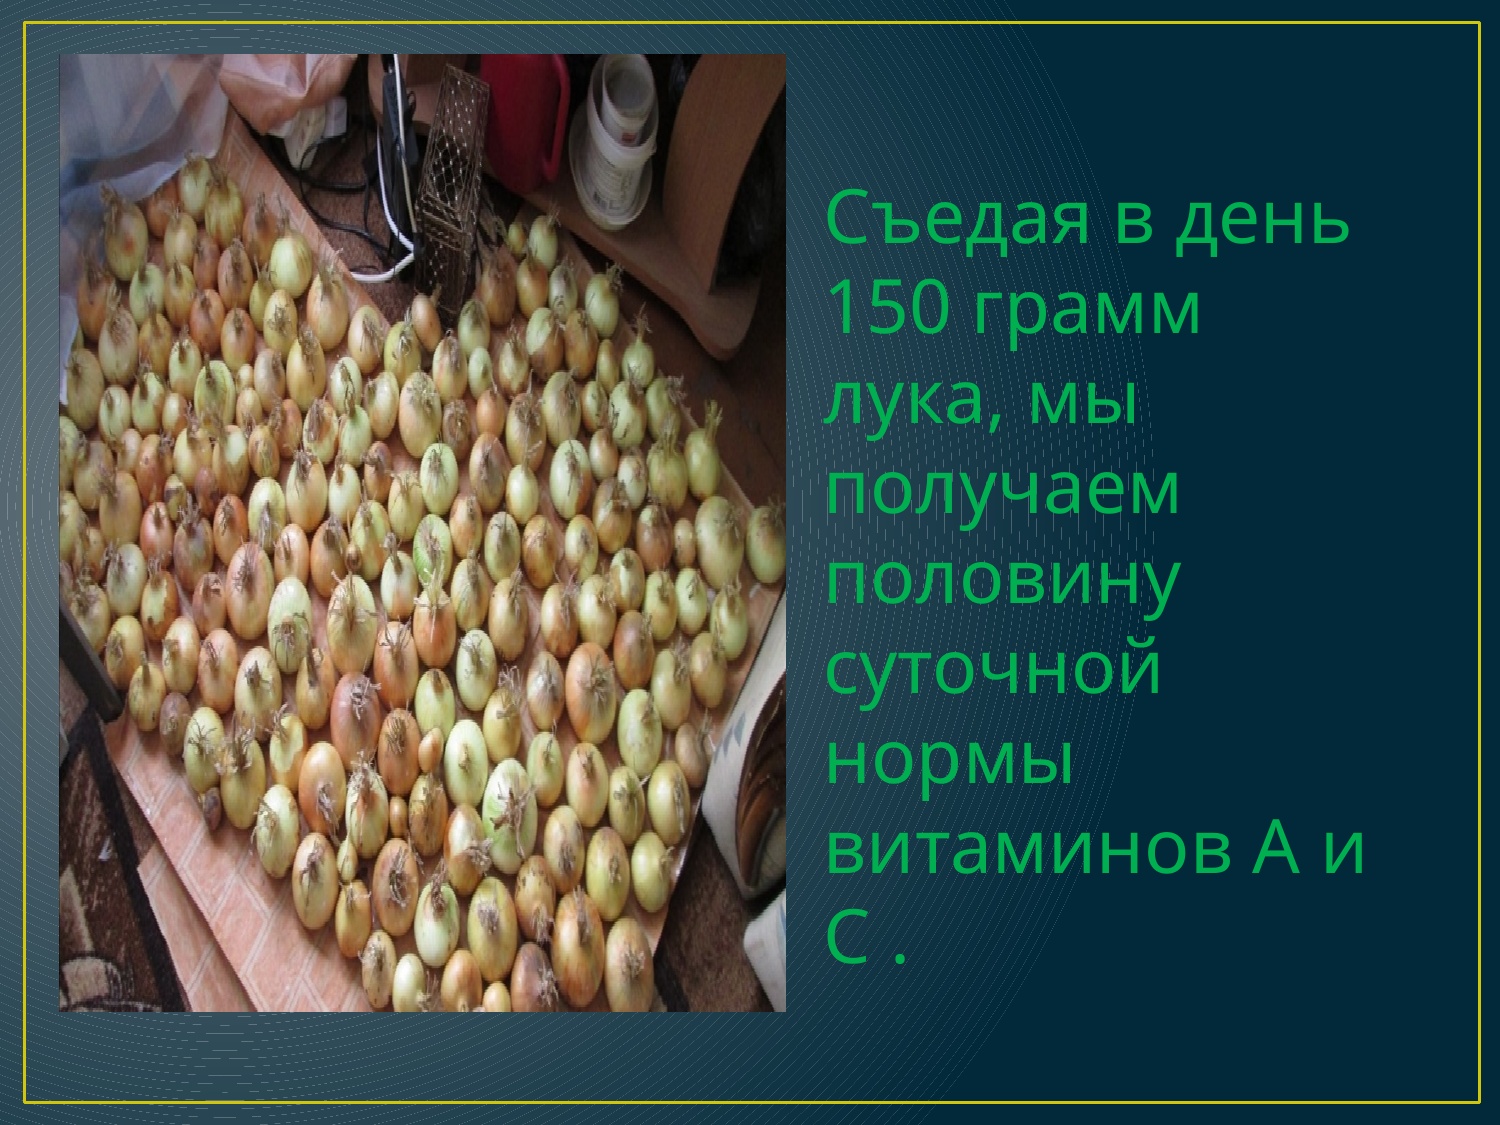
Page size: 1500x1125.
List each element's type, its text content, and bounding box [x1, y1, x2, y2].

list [59, 54, 786, 1012]
text_box Съедая в день 150 грамм лука, мы получаем половину суточной нормы витаминов А и С . [809, 160, 1400, 986]
